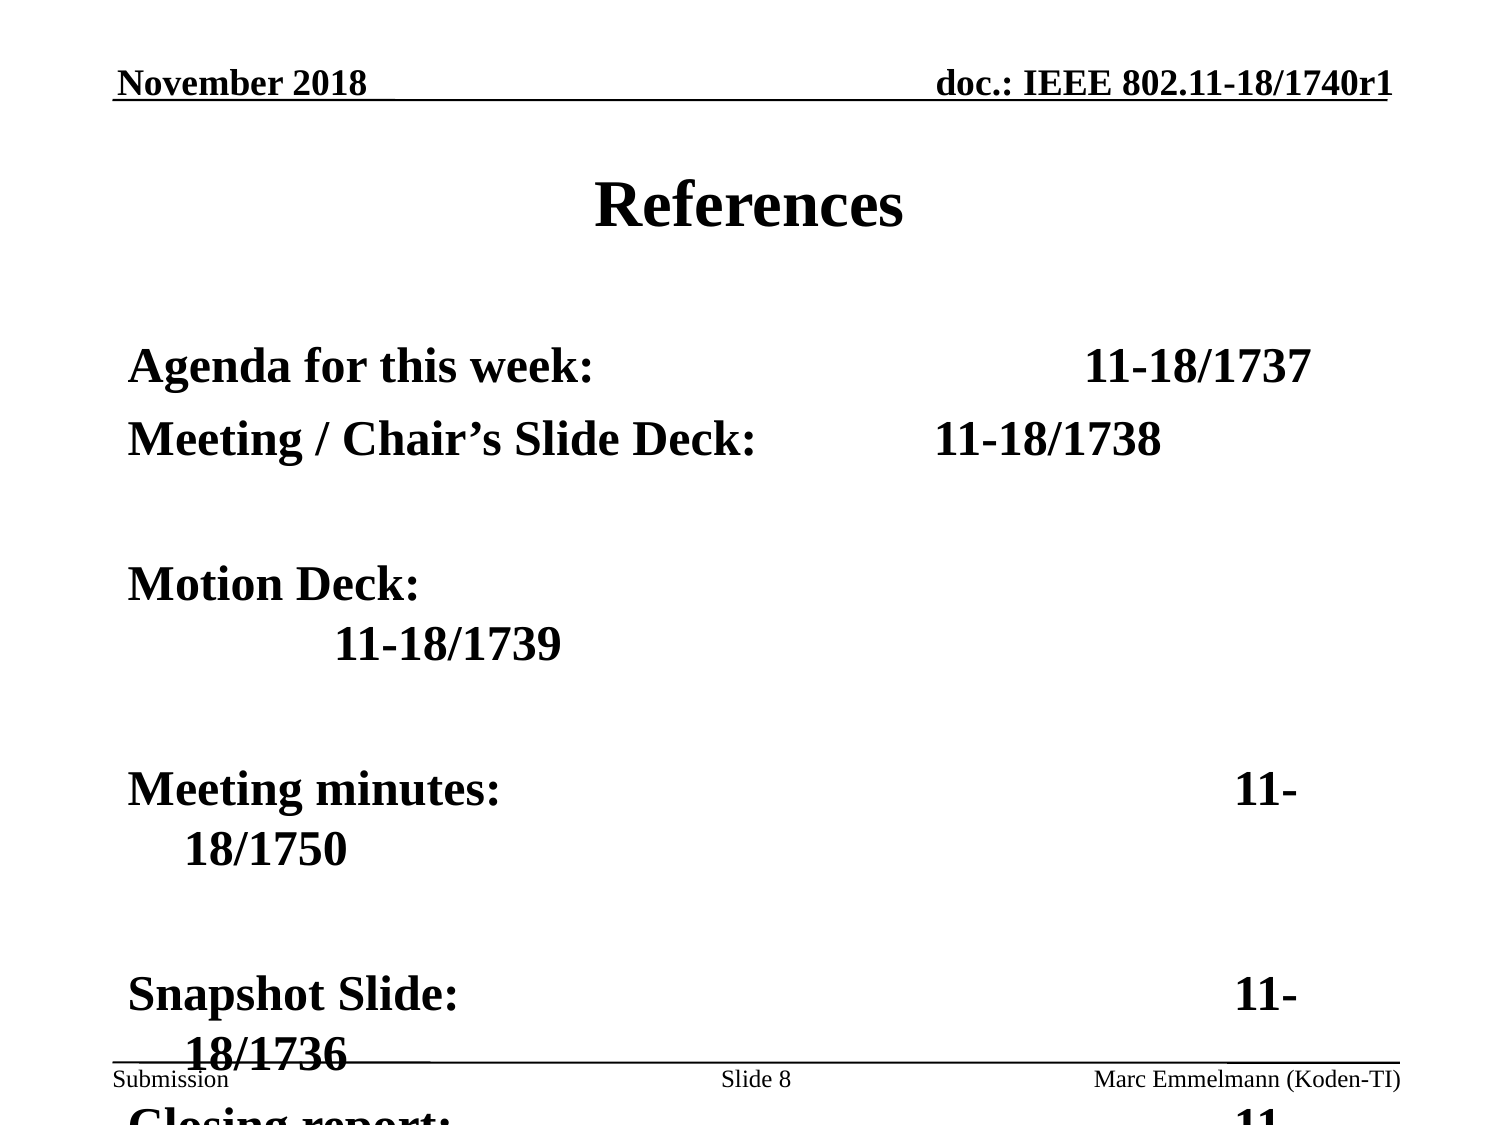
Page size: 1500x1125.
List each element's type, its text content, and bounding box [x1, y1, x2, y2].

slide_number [116, 58, 507, 104]
footer Marc Emmelmann (Koden-TI) [1019, 1061, 1402, 1093]
slide_number Slide 8 [712, 1061, 800, 1123]
title References [112, 112, 1388, 288]
list Agenda for this week: 11-18/1737 Meeting / Chair’s Slide Deck: 11-18/1738 Motion Deck: 11-18/1739 Meeting minutes: 11-18/1750 Snapshot Slide: 11-18/1736 Closing report: 11-yy/1740 [112, 324, 1388, 1016]
